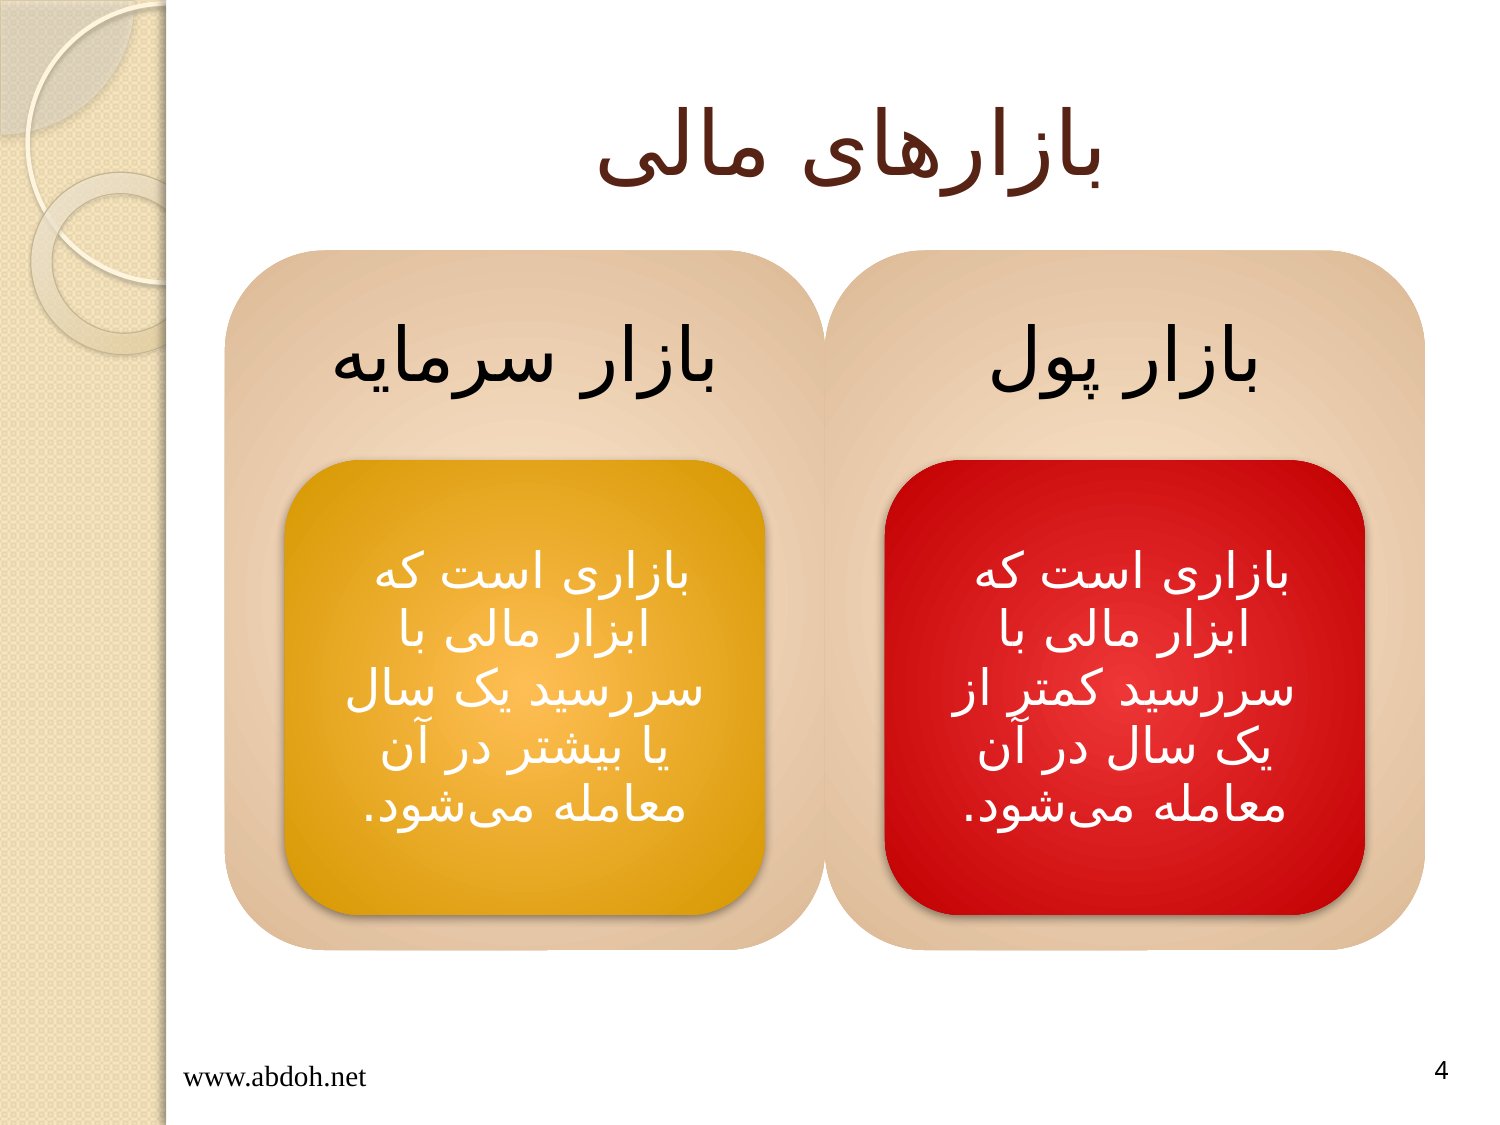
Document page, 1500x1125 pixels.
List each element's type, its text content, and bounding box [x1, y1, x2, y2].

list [224, 250, 1426, 951]
title بازارهای مالی [412, 62, 1290, 218]
